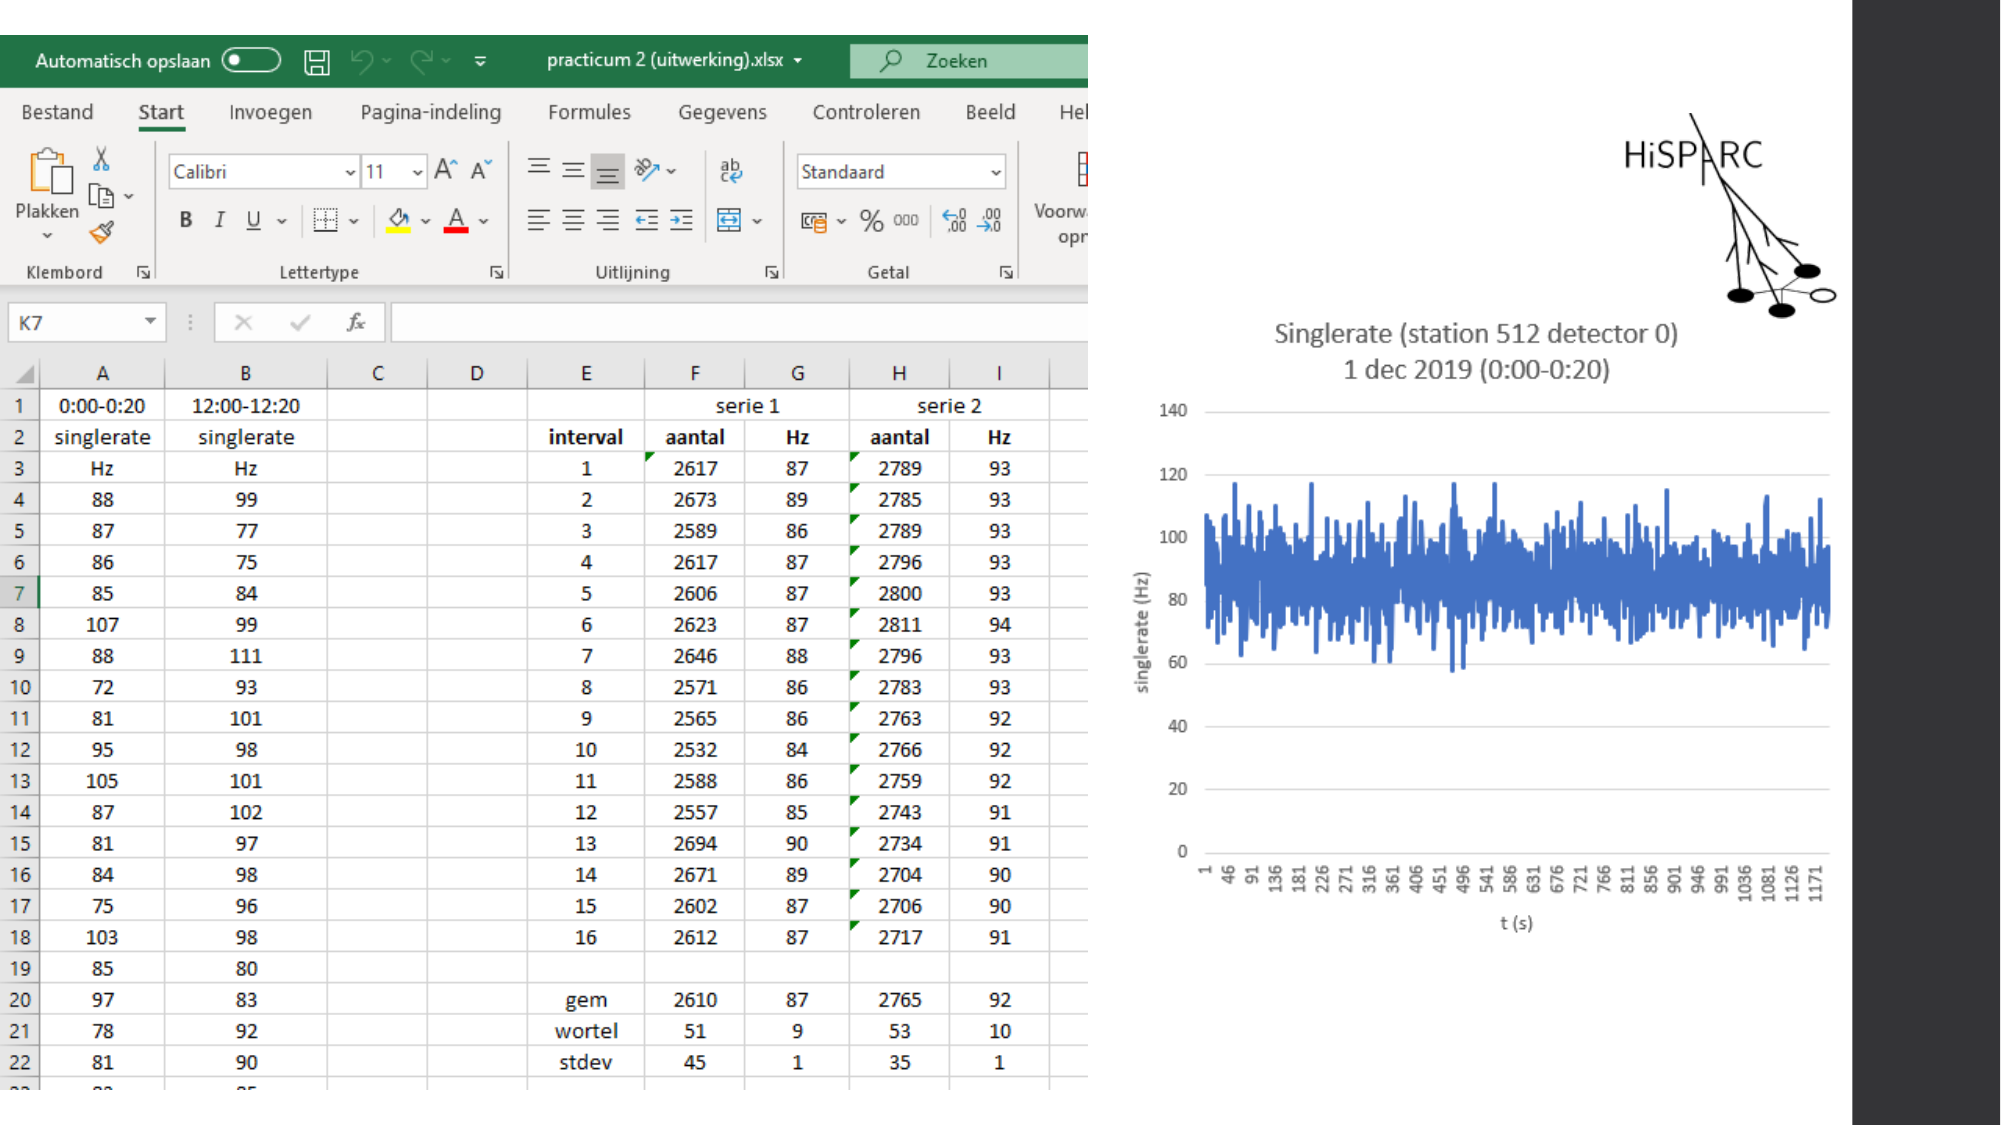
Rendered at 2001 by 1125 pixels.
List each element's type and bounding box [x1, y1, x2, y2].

picture [1106, 113, 1851, 951]
picture [0, 34, 1088, 1091]
